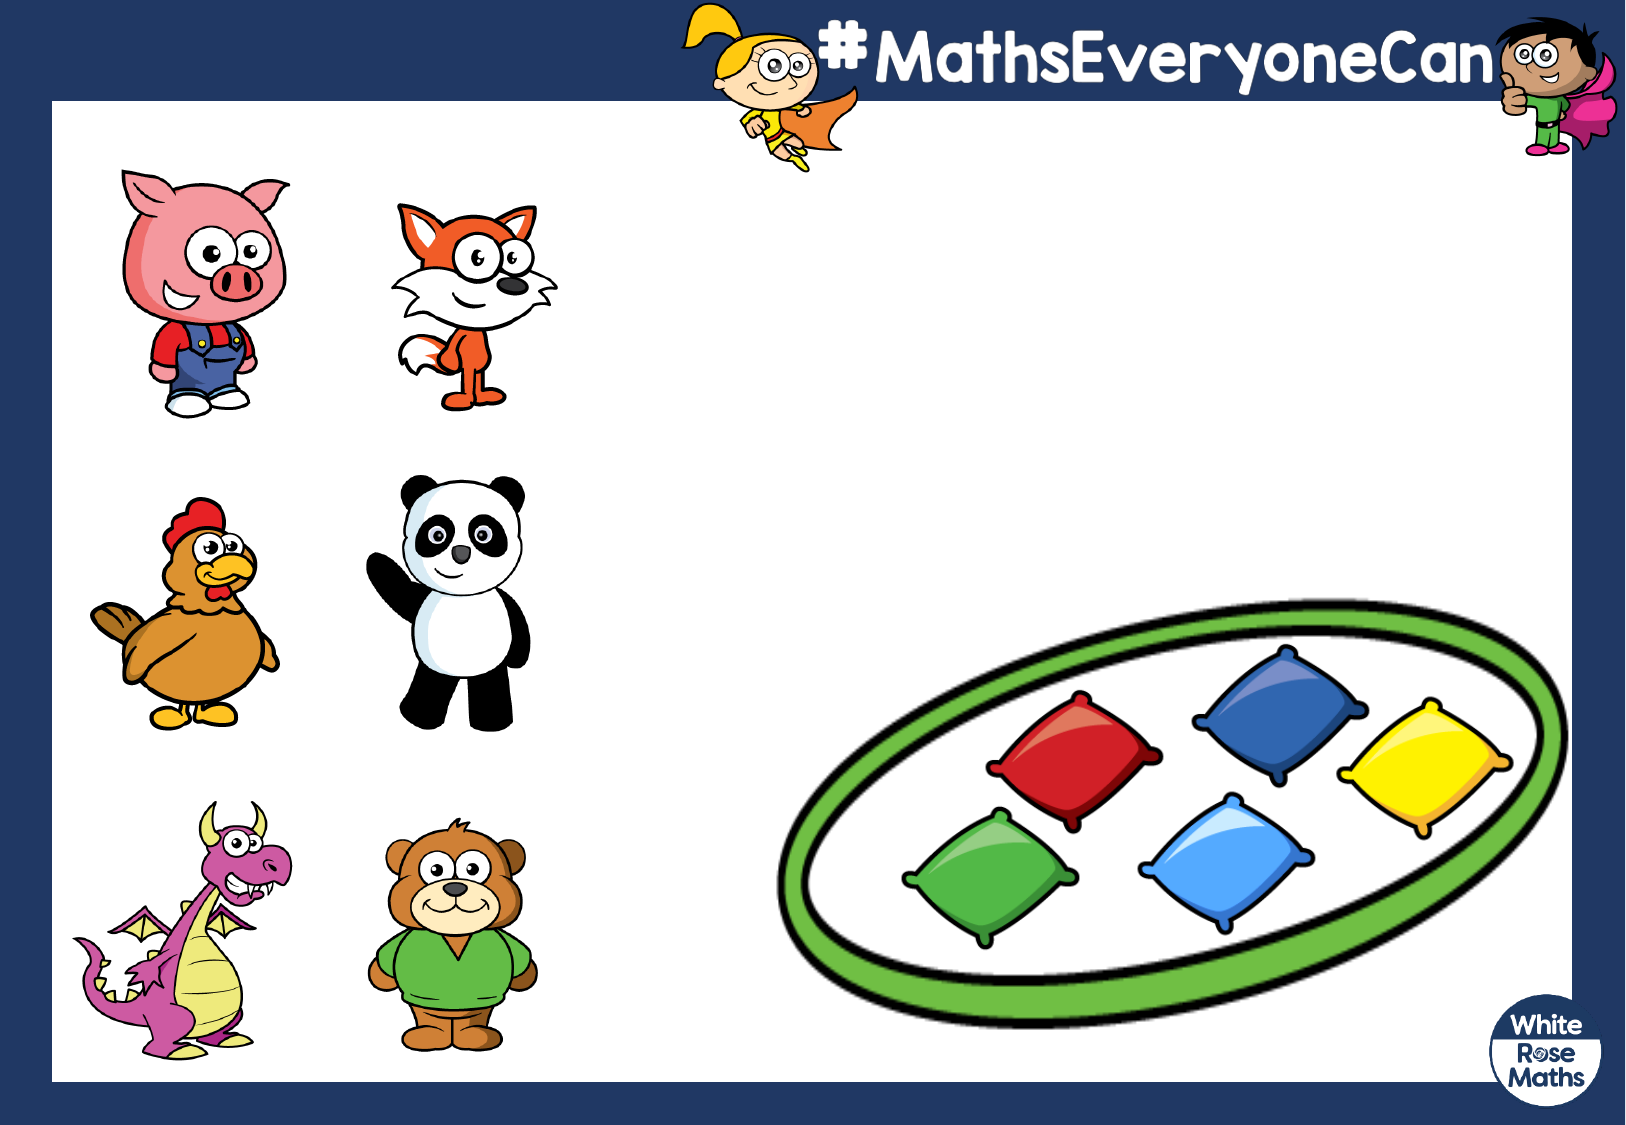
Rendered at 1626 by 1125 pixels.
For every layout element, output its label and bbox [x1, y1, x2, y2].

picture [336, 793, 562, 1073]
picture [673, 0, 1626, 180]
picture [701, 373, 1615, 1125]
picture [58, 793, 328, 1073]
picture [48, 143, 609, 759]
